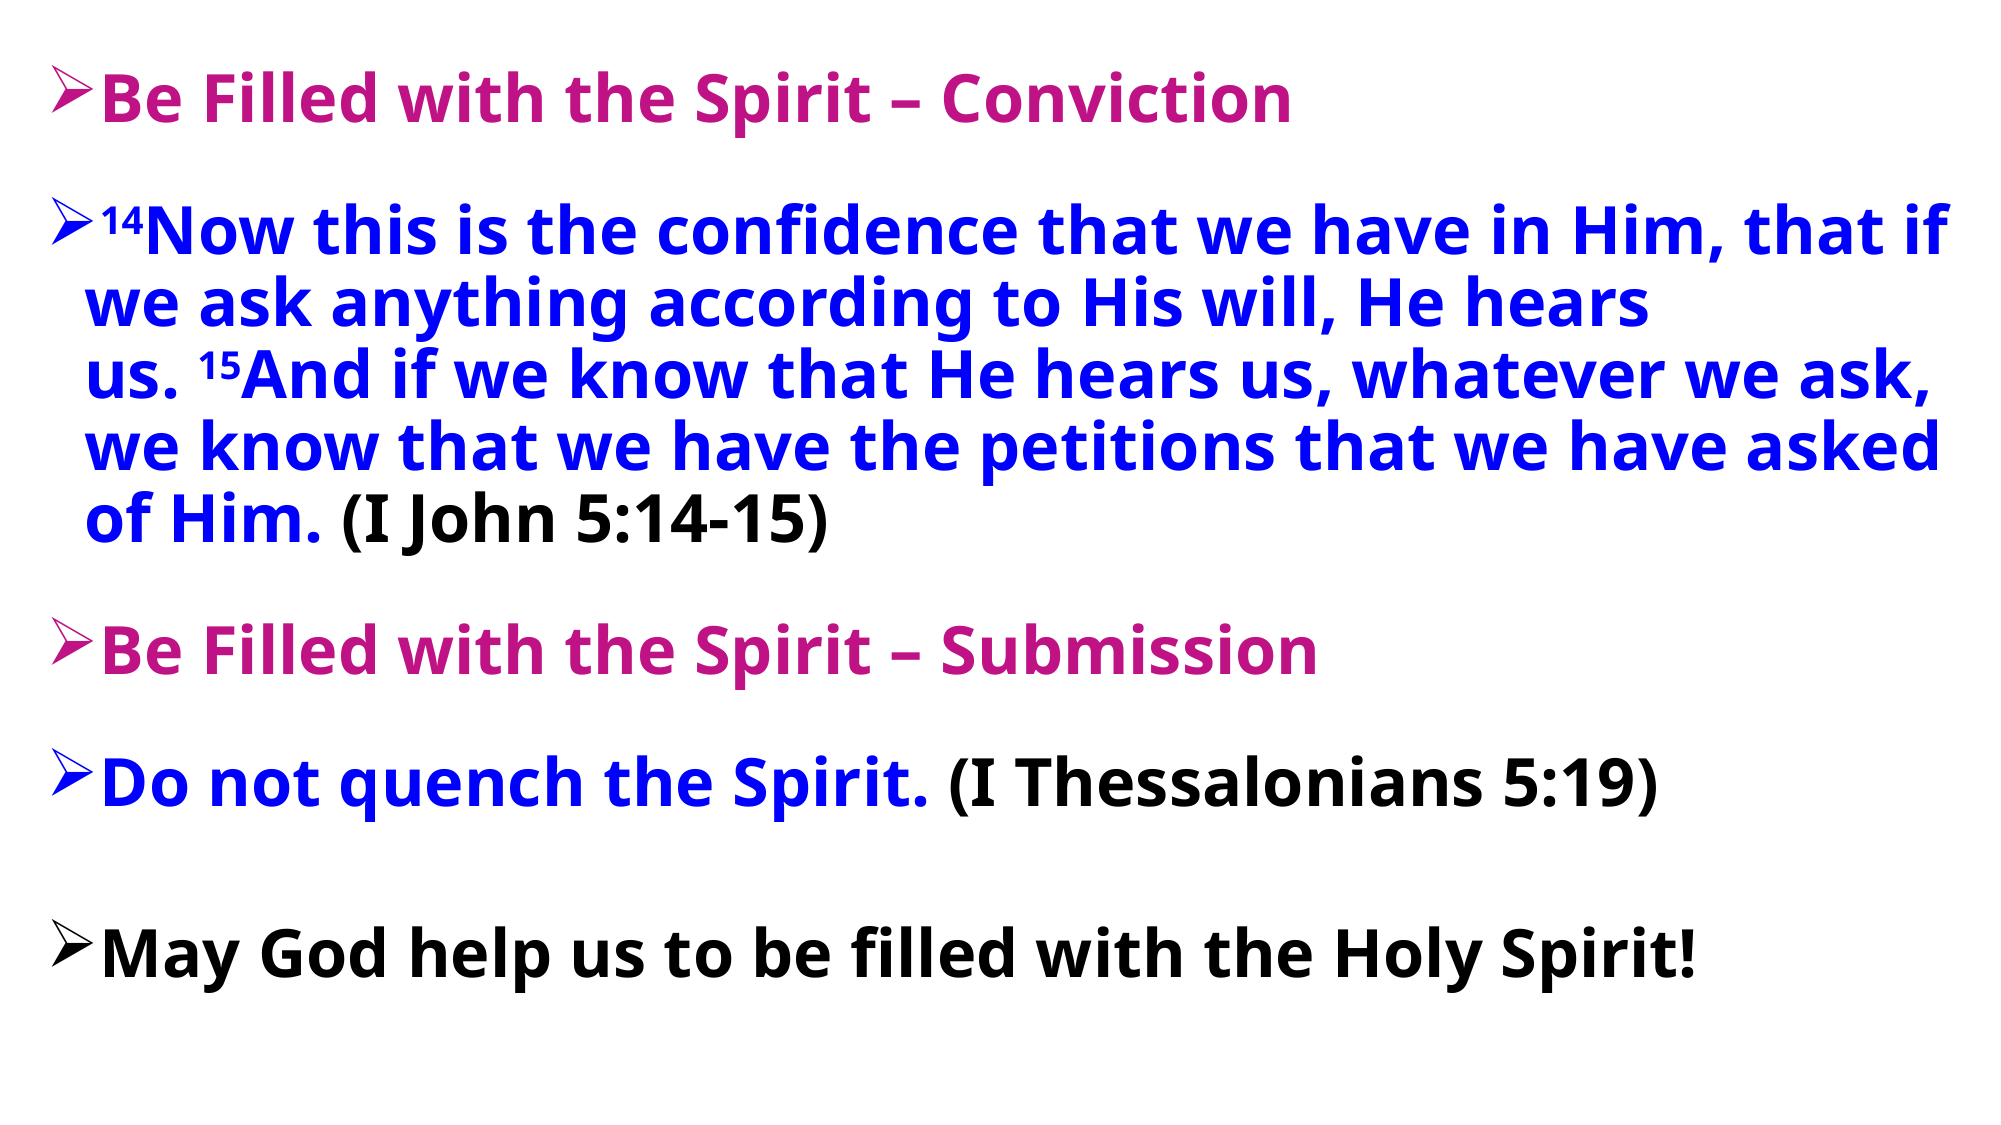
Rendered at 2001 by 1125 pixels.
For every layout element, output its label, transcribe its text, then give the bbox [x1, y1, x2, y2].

list Be Filled with the Spirit – Conviction 14Now this is the confidence that we have in Him, that if we ask anything according to His will, He hears us. 15And if we know that He hears us, whatever we ask, we know that we have the petitions that we have asked of Him. (I John 5:14-15) Be Filled with the Spirit – Submission Do not quench the Spirit. (I Thessalonians 5:19) May God help us to be filled with the Holy Spirit! [31, 57, 1968, 1098]
